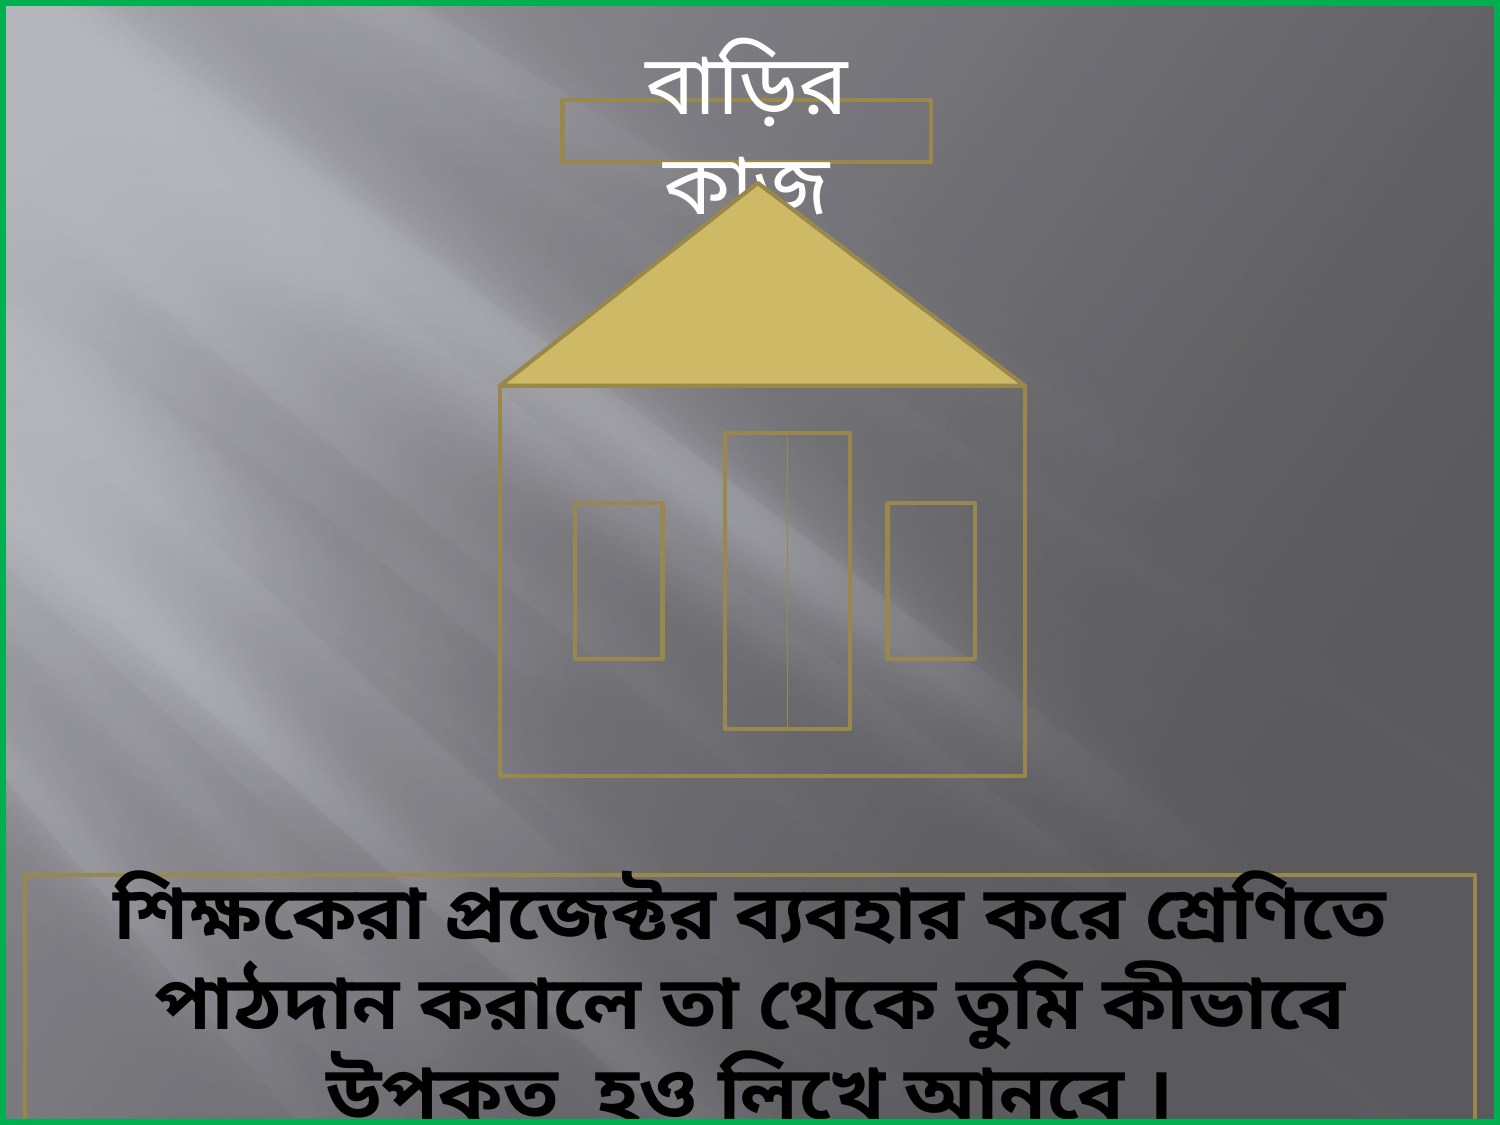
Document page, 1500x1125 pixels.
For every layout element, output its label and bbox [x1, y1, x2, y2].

text_box [24, 182, 1476, 1125]
text_box [0, 0, 1500, 1125]
